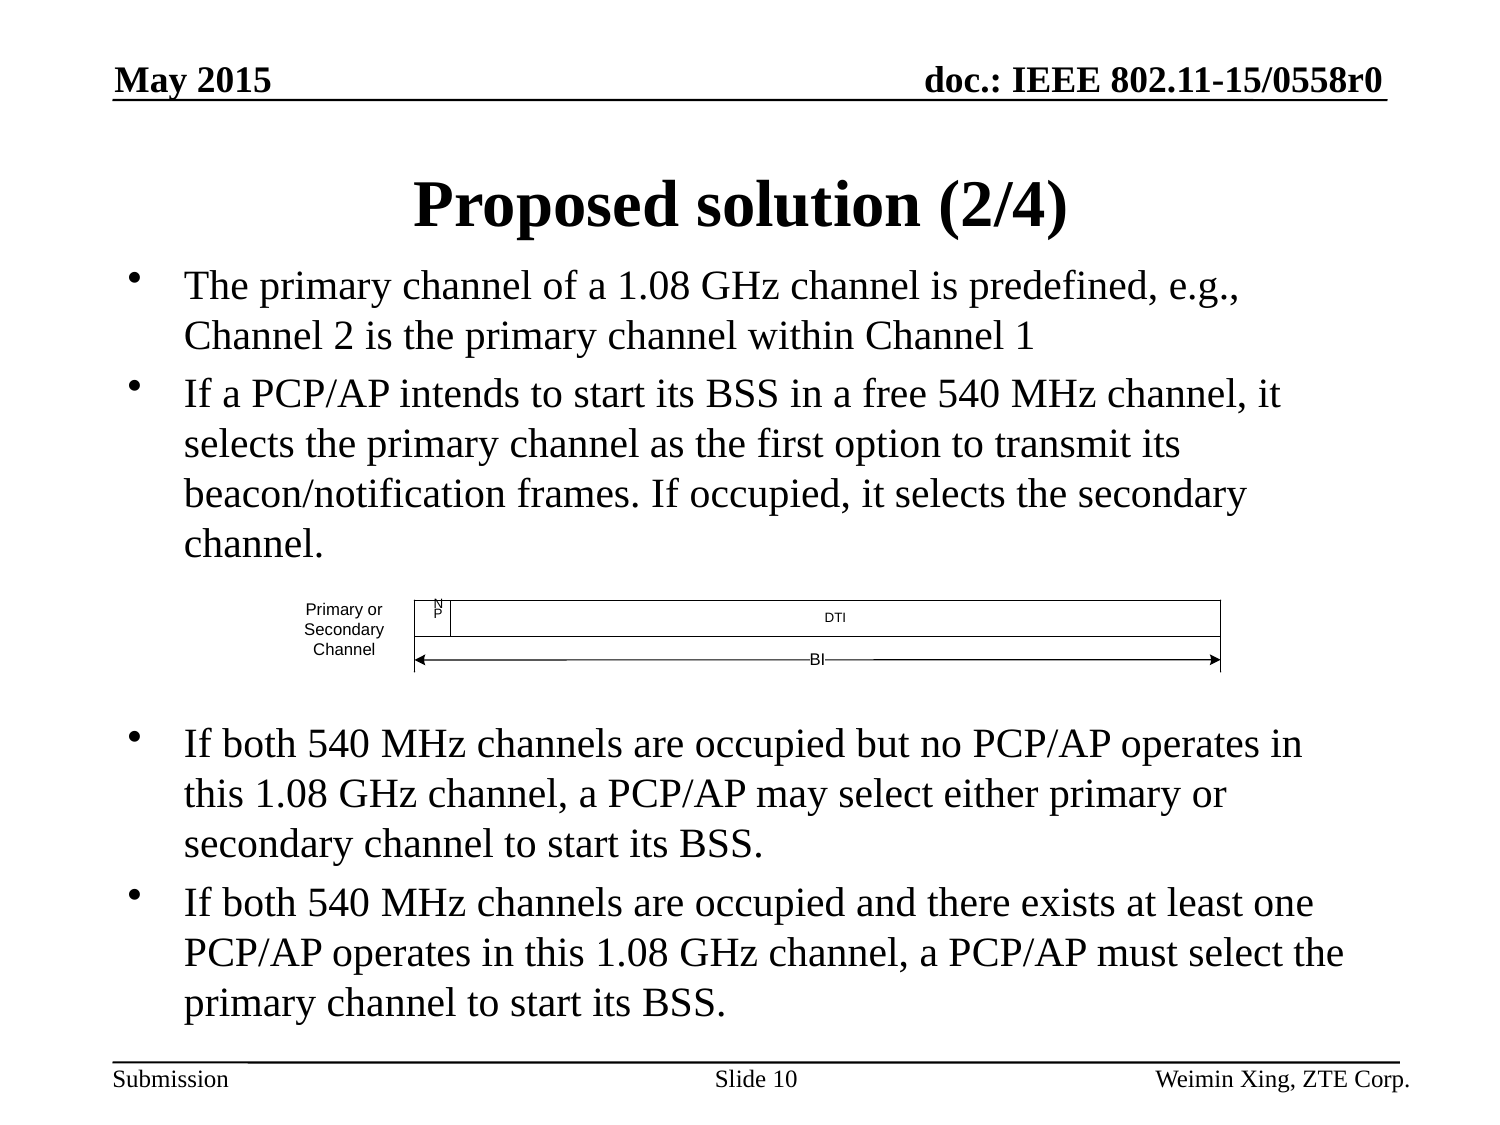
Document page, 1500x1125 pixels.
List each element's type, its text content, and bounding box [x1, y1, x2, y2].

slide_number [114, 54, 274, 101]
list The primary channel of a 1.08 GHz channel is predefined, e.g., Channel 2 is the primary channel within Channel 1 If a PCP/AP intends to start its BSS in a free 540 MHz channel, it selects the primary channel as the first option to transmit its beacon/notification frames. If occupied, it selects the secondary channel. If both 540 MHz channels are occupied but no PCP/AP operates in this 1.08 GHz channel, a PCP/AP may select either primary or secondary channel to start its BSS. If both 540 MHz channels are occupied and there exists at least one PCP/AP operates in this 1.08 GHz channel, a PCP/AP must select the primary channel to start its BSS. [112, 249, 1376, 1051]
text_box Weimin Xing, ZTE Corp. [1155, 1062, 1411, 1093]
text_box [249, 592, 1352, 676]
title Proposed solution (2/4) [112, 112, 1388, 288]
slide_number Slide 10 [712, 1061, 800, 1093]
